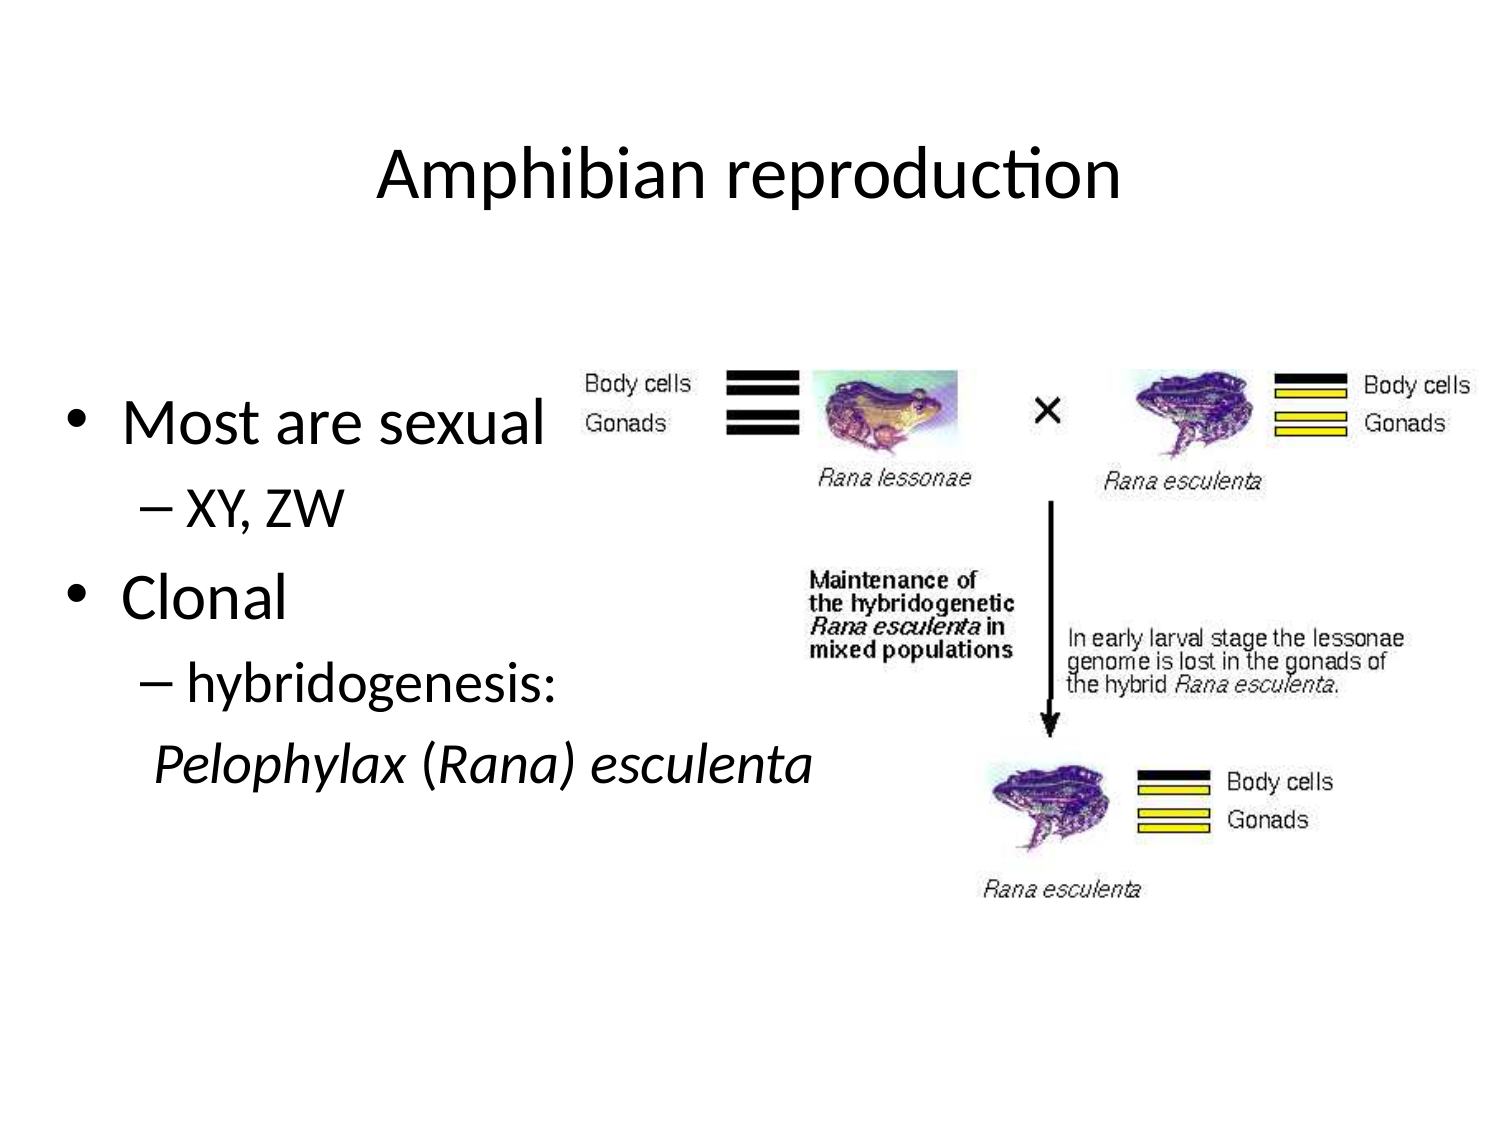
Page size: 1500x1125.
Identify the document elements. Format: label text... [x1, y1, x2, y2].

picture [579, 369, 1488, 922]
text_box Most are sexual XY, ZW Clonal hybridogenesis: Pelophylax (Rana) esculenta [49, 369, 1400, 1113]
title Amphibian reproduction [75, 75, 1425, 263]
